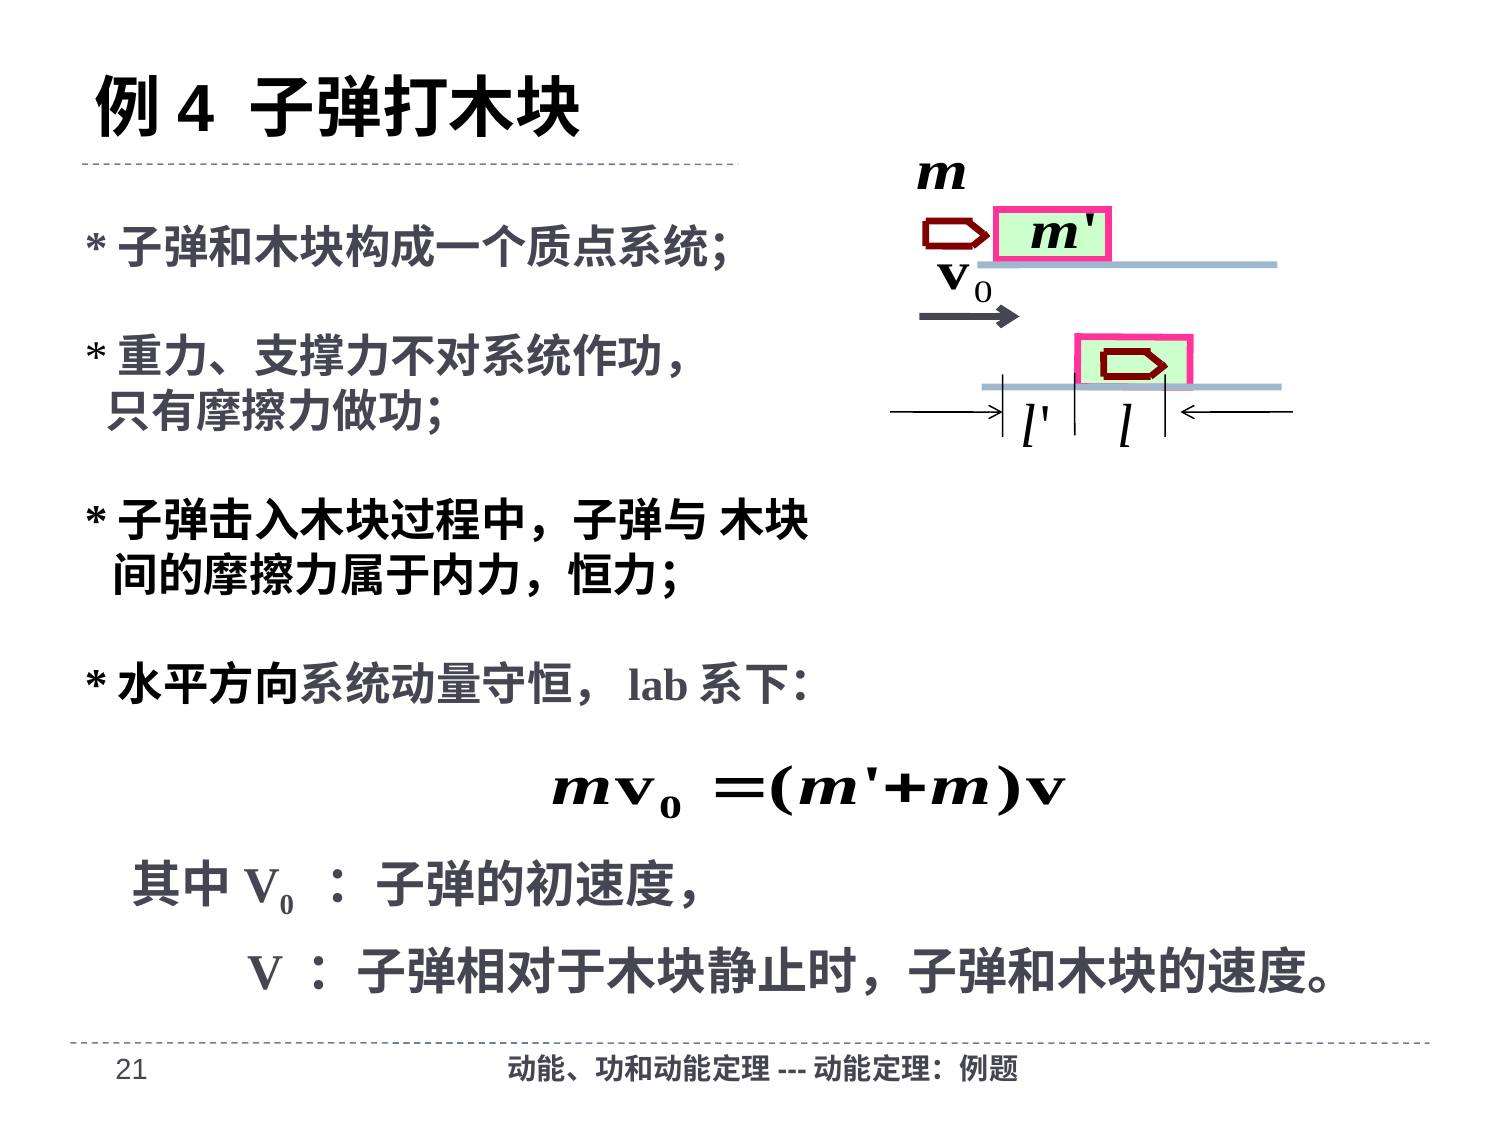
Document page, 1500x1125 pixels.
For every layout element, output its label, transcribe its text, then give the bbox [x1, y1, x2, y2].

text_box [906, 152, 1278, 317]
list 其中V0 ：子弹的初速度， V ：子弹相对于木块静止时，子弹和木块的速度。 [81, 866, 1430, 1044]
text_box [889, 336, 1294, 463]
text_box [538, 748, 1079, 833]
slide_number 20 [100, 1042, 426, 1103]
title 例4 子弹打木块 [79, 37, 1430, 153]
text_box *子弹和木块构成一个质点系统； *重力、支撑力不对系统作功， 只有摩擦力做功； *子弹击入木块过程中，子弹与 木块间的摩擦力属于内力，恒力； *水平方向系统动量守恒，lab系下： [70, 210, 856, 727]
footer 动能、功和动能定理---动能定理：例题 [475, 1042, 1051, 1103]
